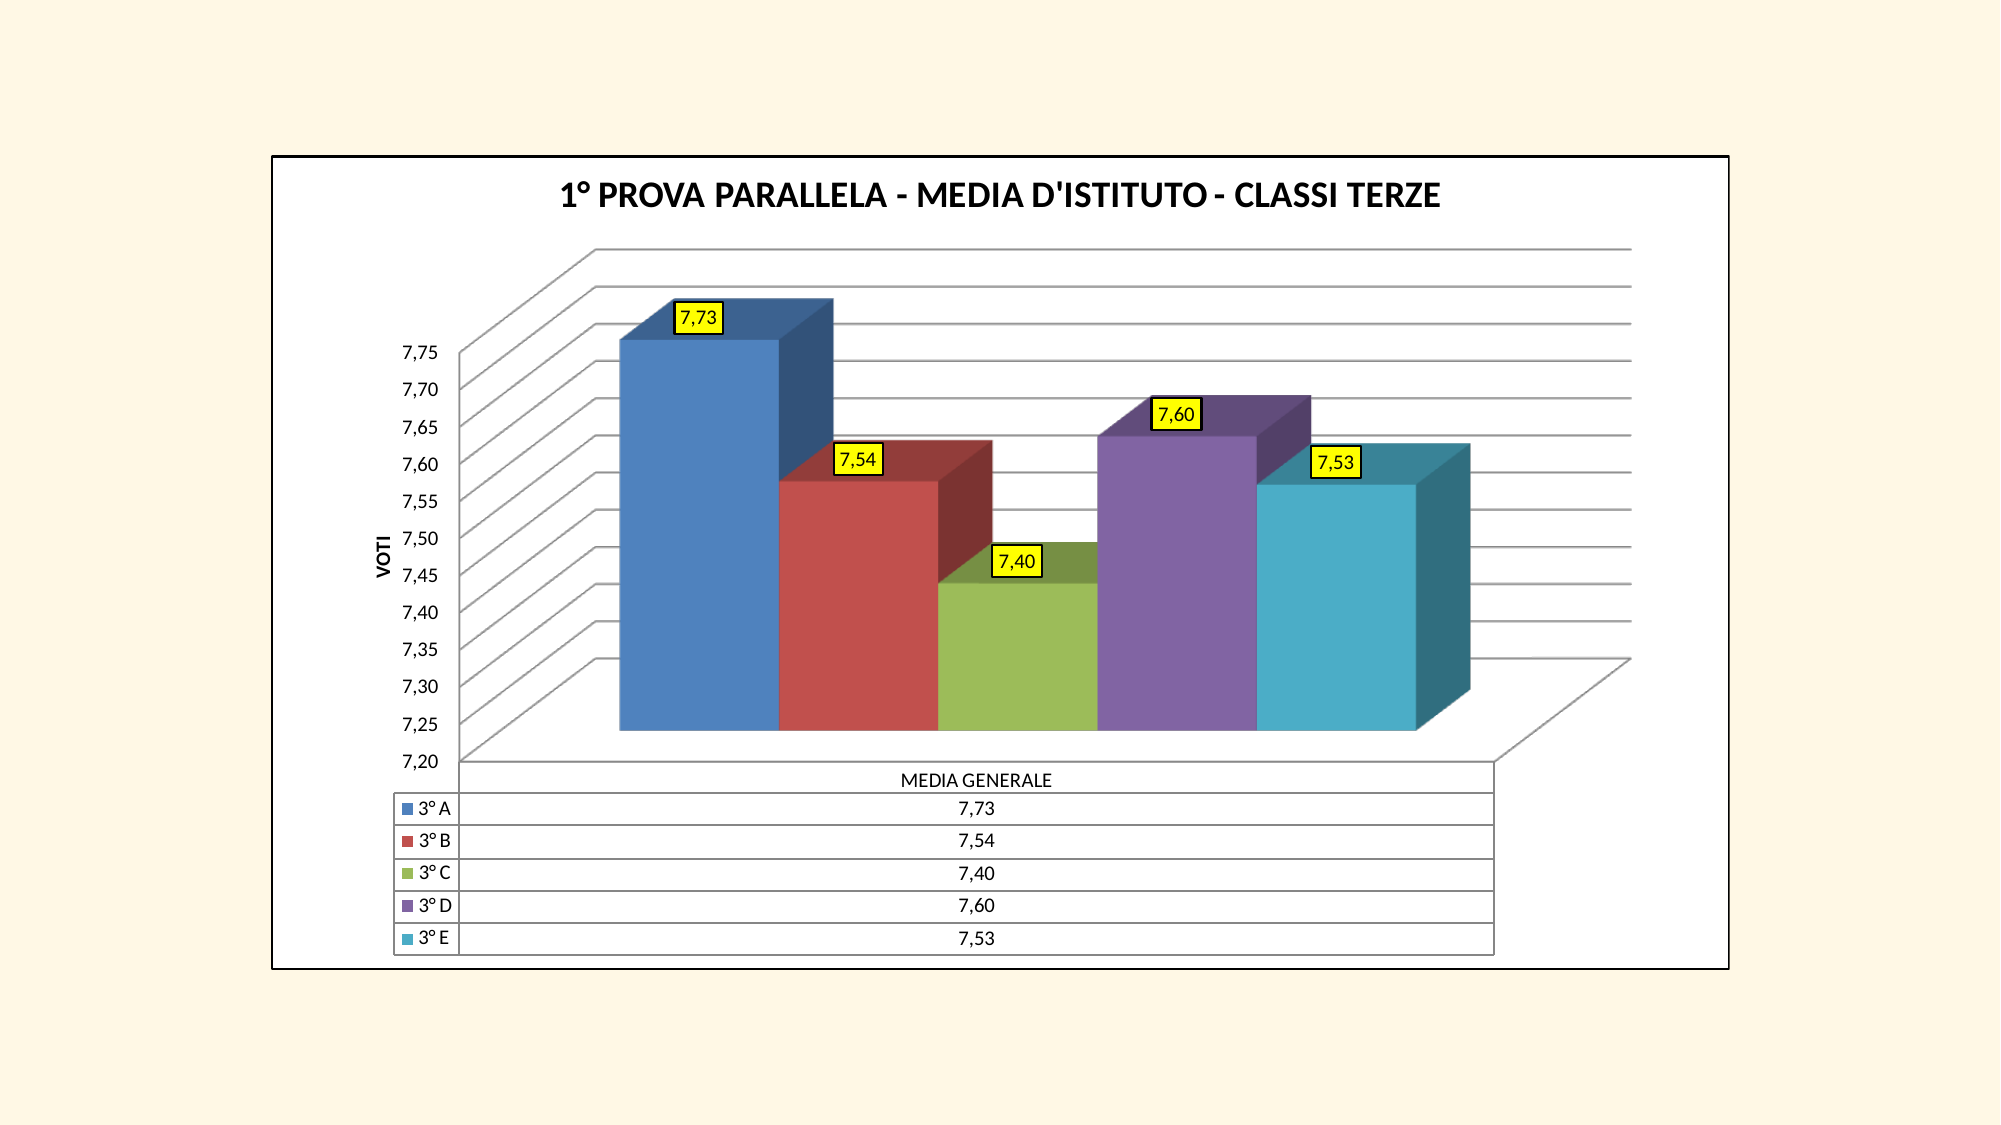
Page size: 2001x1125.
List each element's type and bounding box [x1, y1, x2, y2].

picture [270, 154, 1730, 971]
